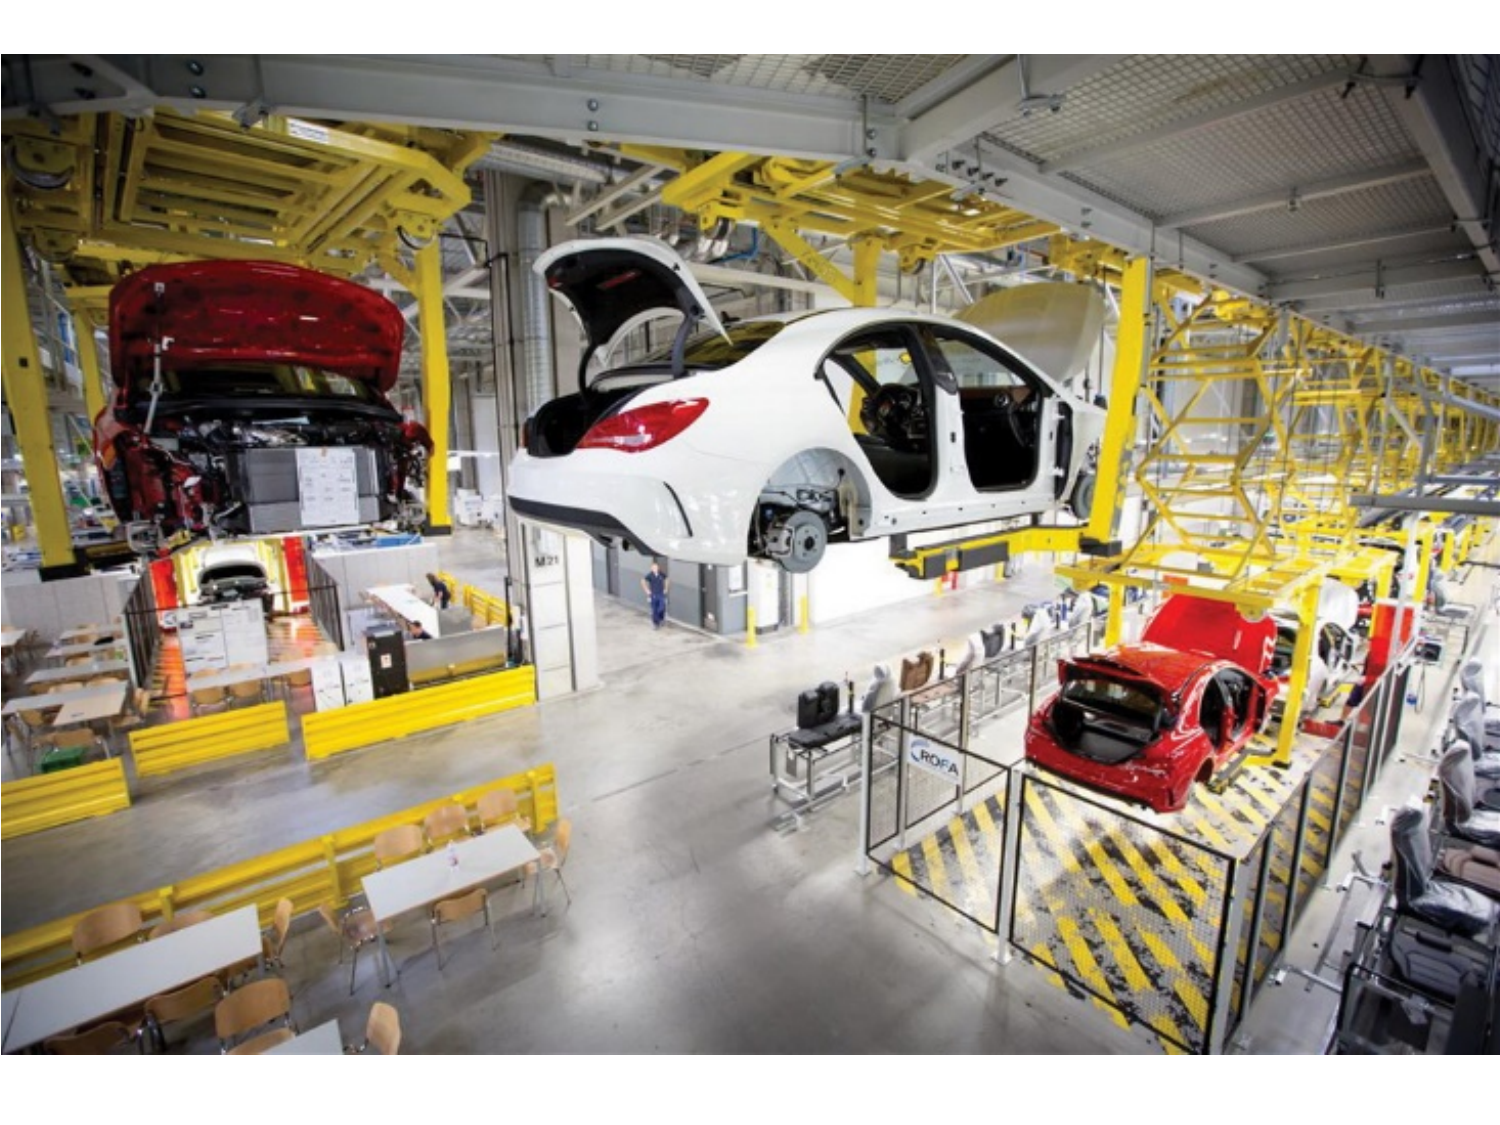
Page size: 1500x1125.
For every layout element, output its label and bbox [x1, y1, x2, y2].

picture [1, 54, 1500, 1055]
